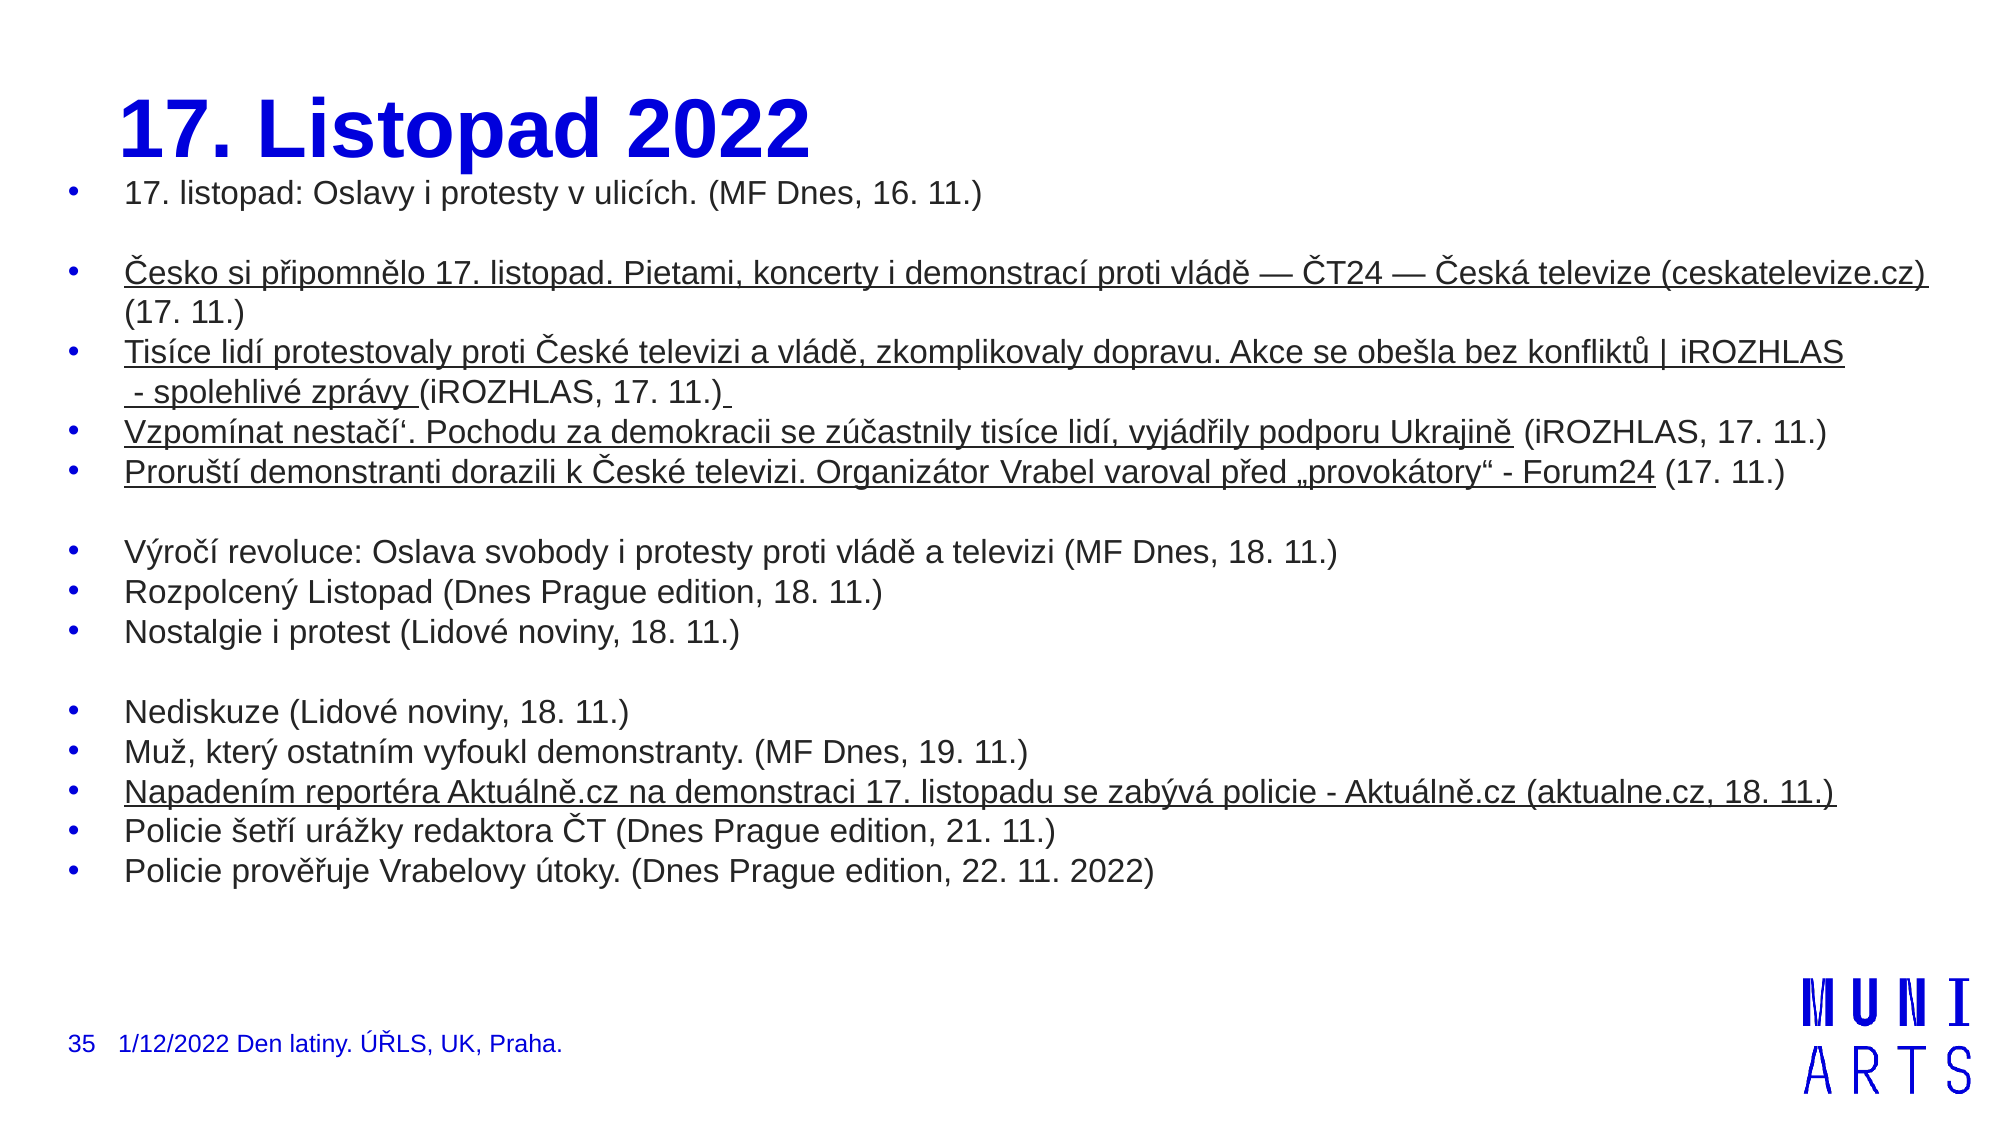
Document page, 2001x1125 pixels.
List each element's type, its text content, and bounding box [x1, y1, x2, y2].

picture [1773, 948, 2000, 1123]
title 17. Listopad 2022 [118, 90, 1883, 165]
slide_number 35 [67, 1021, 110, 1063]
footer 1/12/2022 Den latiny. ÚŘLS, UK, Praha. [118, 1021, 1418, 1063]
list 17. listopad: Oslavy i protesty v ulicích. (MF Dnes, 16. 11.) Česko si připomnělo 17. listopad. Pietami, koncerty i demonstrací proti vládě — ČT24 — Česká televize (ceskatelevize.cz) (17. 11.) Tisíce lidí protestovaly proti České televizi a vládě, zkomplikovaly dopravu. Akce se obešla bez konfliktů | iROZHLAS - spolehlivé zprávy (iROZHLAS, 17. 11.) Vzpomínat nestačí‘. Pochodu za demokracii se zúčastnily tisíce lidí, vyjádřily podporu Ukrajině (iROZHLAS, 17. 11.) Proruští demonstranti dorazili k České televizi. Organizátor Vrabel varoval před „provokátory“ - Forum24 (17. 11.) Výročí revoluce: Oslava svobody i protesty proti vládě a televizi (MF Dnes, 18. 11.) Rozpolcený Listopad (Dnes Prague edition, 18. 11.) Nostalgie i protest (Lidové noviny, 18. 11.) Nediskuze (Lidové noviny, 18. 11.) Muž, který ostatním vyfoukl demonstranty. (MF Dnes, 19. 11.) Napadením reportéra Aktuálně.cz na demonstraci 17. listopadu se zabývá policie - Aktuálně.cz (aktualne.cz, 18. 11.) Policie šetří urážky redaktora ČT (Dnes Prague edition, 21. 11.) Policie prověřuje Vrabelovy útoky. (Dnes Prague edition, 22. 11. 2022) [67, 170, 1932, 936]
